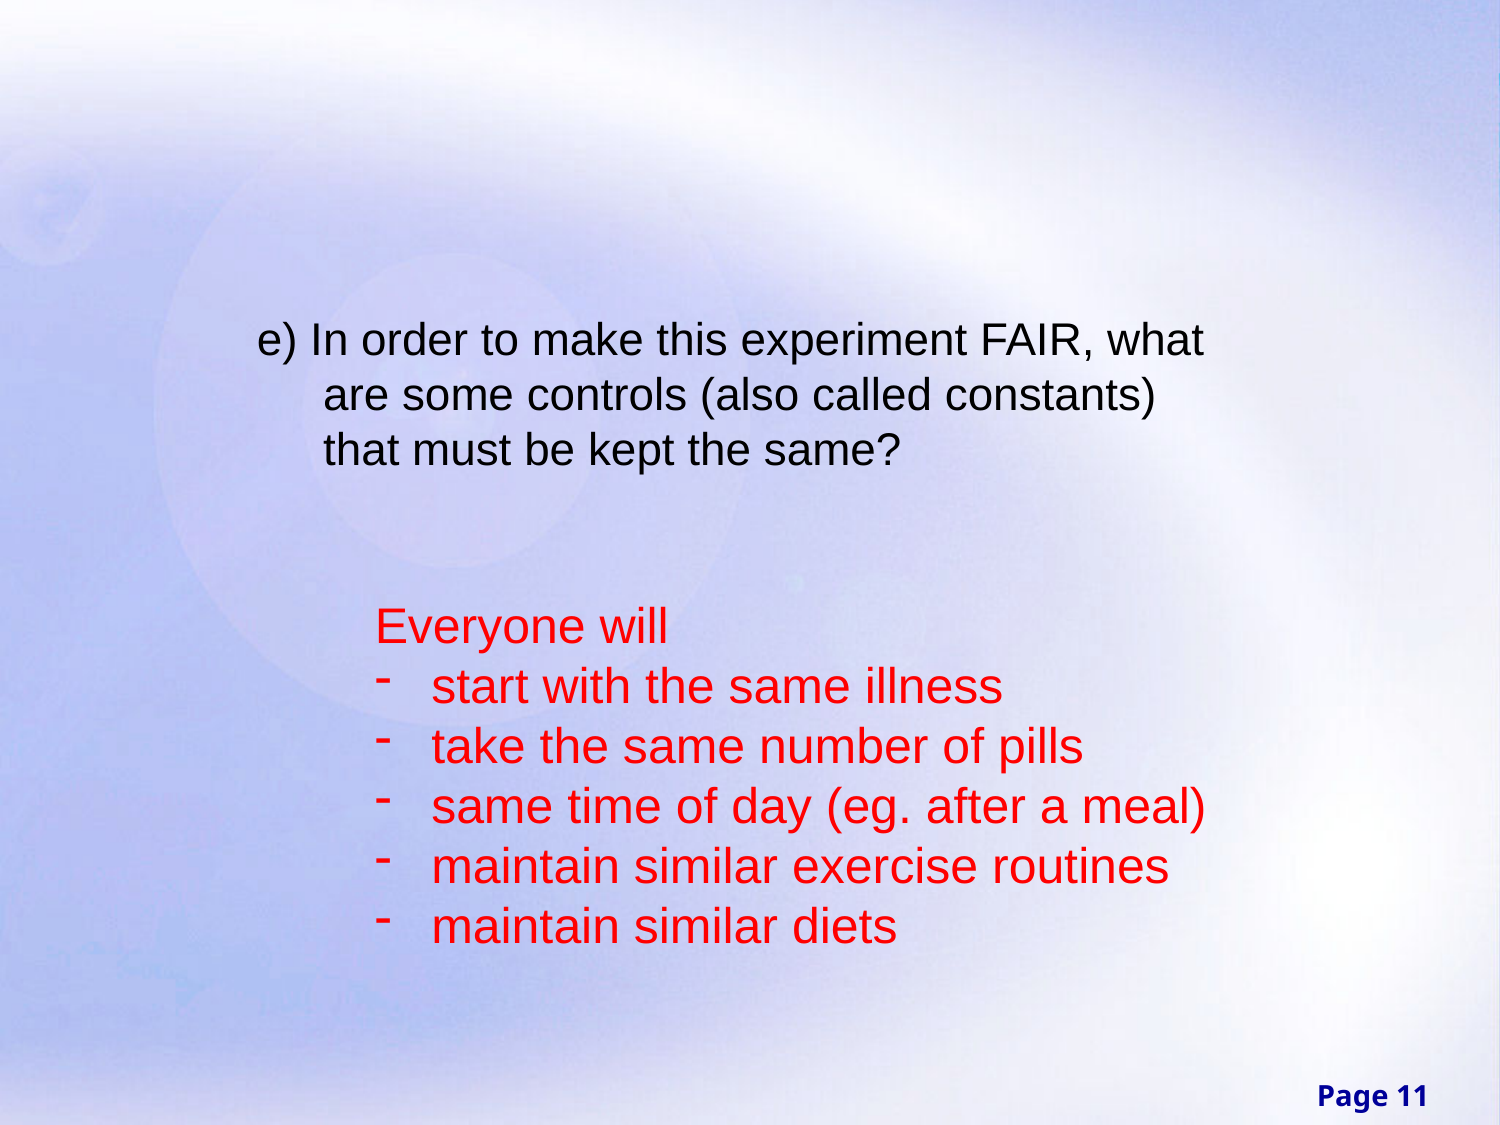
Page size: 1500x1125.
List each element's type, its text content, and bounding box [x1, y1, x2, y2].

picture [0, 0, 1500, 1125]
text_box e) In order to make this experiment FAIR, what are some controls (also called constants) that must be kept the same? [242, 302, 1227, 538]
text_box Everyone will start with the same illness take the same number of pills same time of day (eg. after a meal) maintain similar exercise routines maintain similar diets [360, 586, 1294, 1021]
